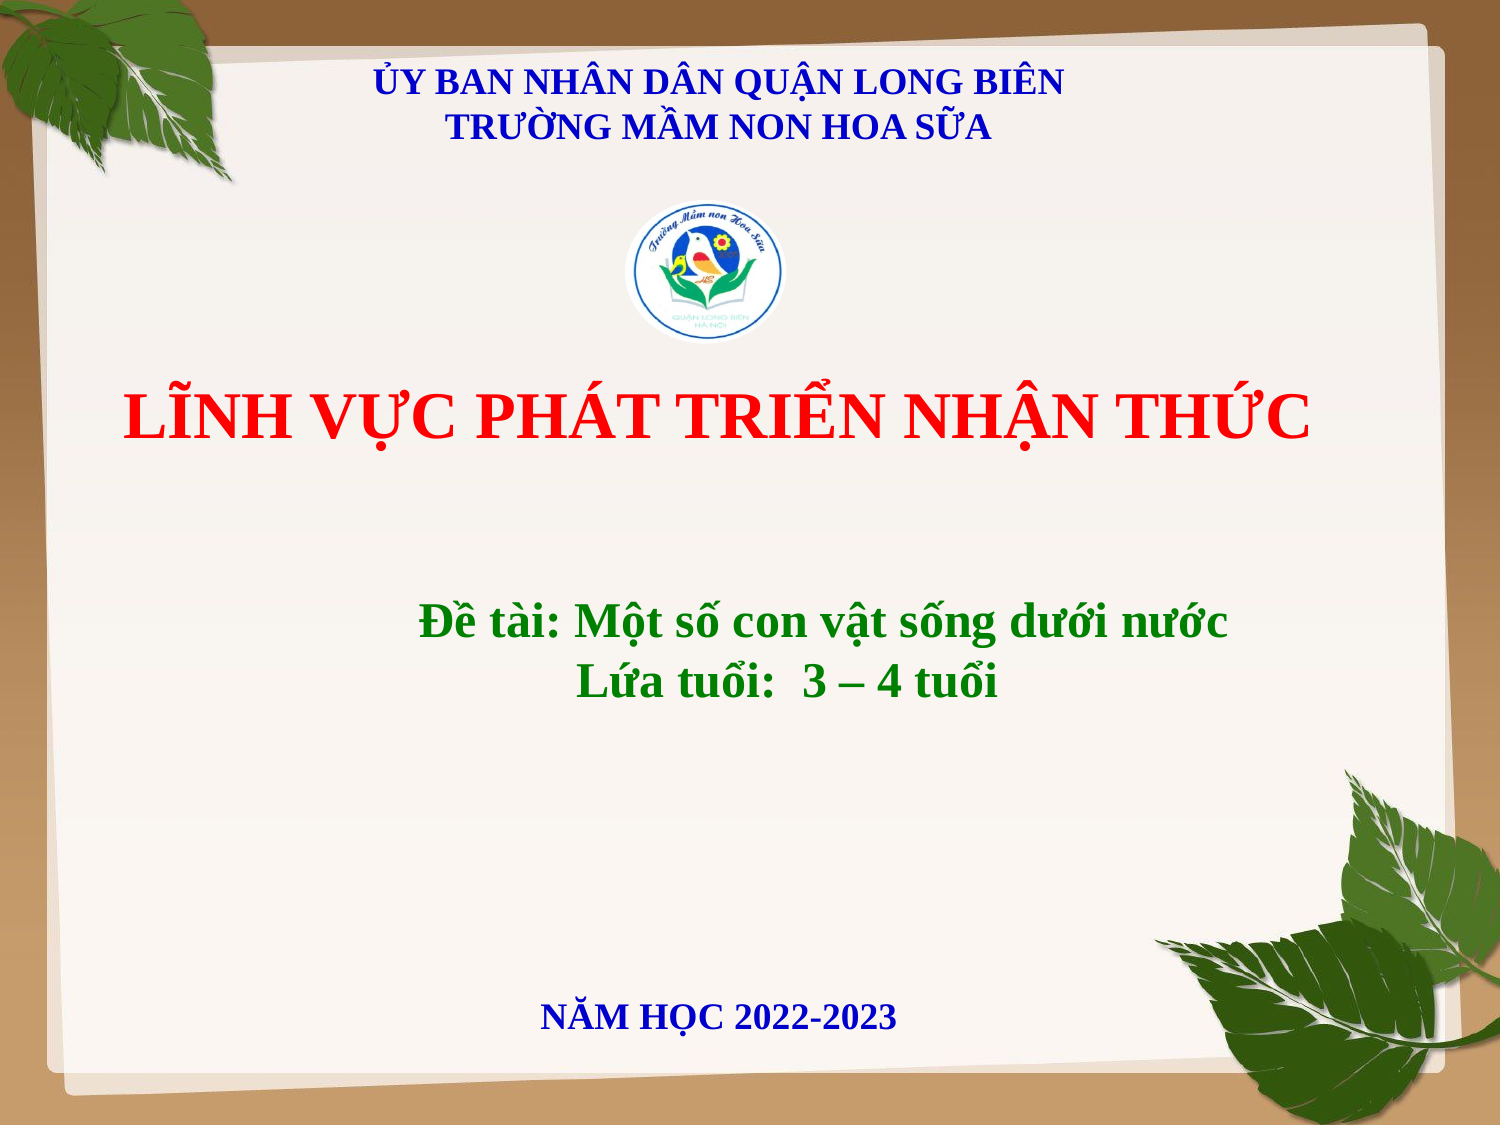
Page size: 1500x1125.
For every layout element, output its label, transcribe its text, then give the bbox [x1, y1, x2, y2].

picture [0, 0, 1500, 1125]
text_box ỦY BAN NHÂN DÂN QUẬN LONG BIÊN TRƯỜNG MẦM NON HOA SỮA LĨNH VỰC PHÁT TRIỂN NHẬN THỨC Đề tài: Một số con vật sống dưới nước Lứa tuổi: 3 – 4 tuổi NĂM HỌC 2022-2023 [99, 49, 1338, 1125]
picture [624, 199, 787, 344]
